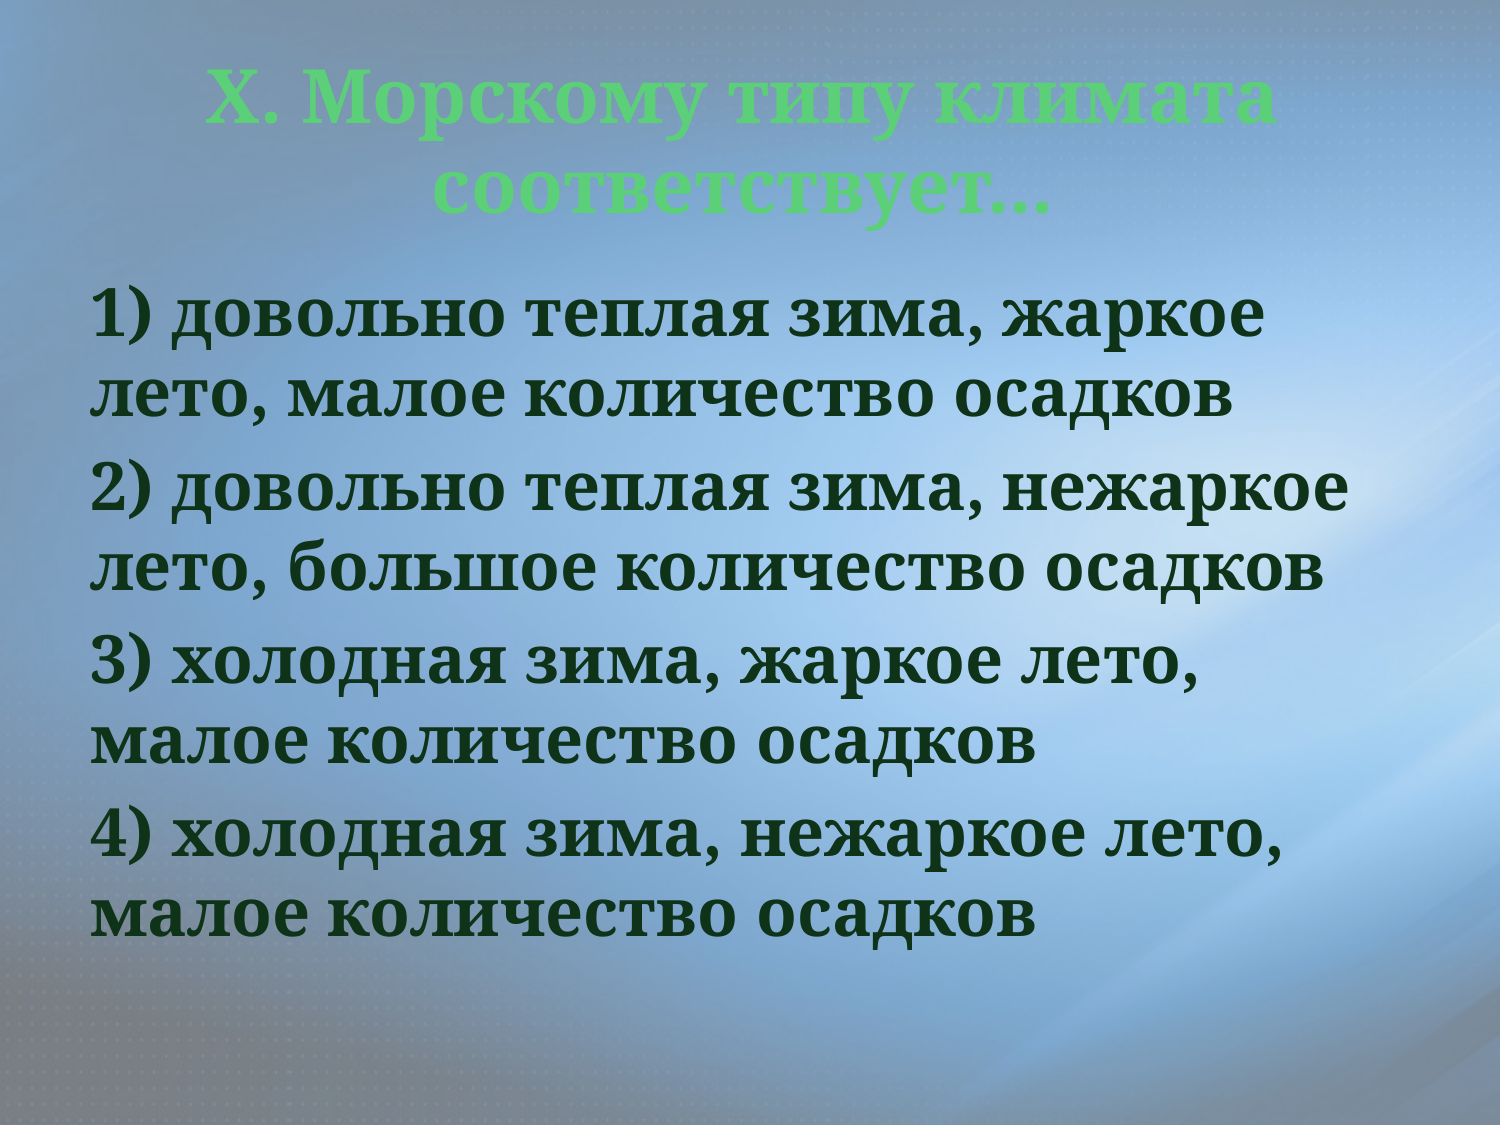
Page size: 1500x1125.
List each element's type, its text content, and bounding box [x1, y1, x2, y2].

title X. Морскому типу климата соответствует... [26, 45, 1459, 233]
list 1) довольно теплая зима, жаркое лето, малое количество осадков 2) довольно теплая зима, нежаркое лето, большое количество осадков 3) холодная зима, жаркое лето, малое количество осадков 4) холодная зима, нежаркое лето, малое количество осадков [75, 262, 1425, 1005]
